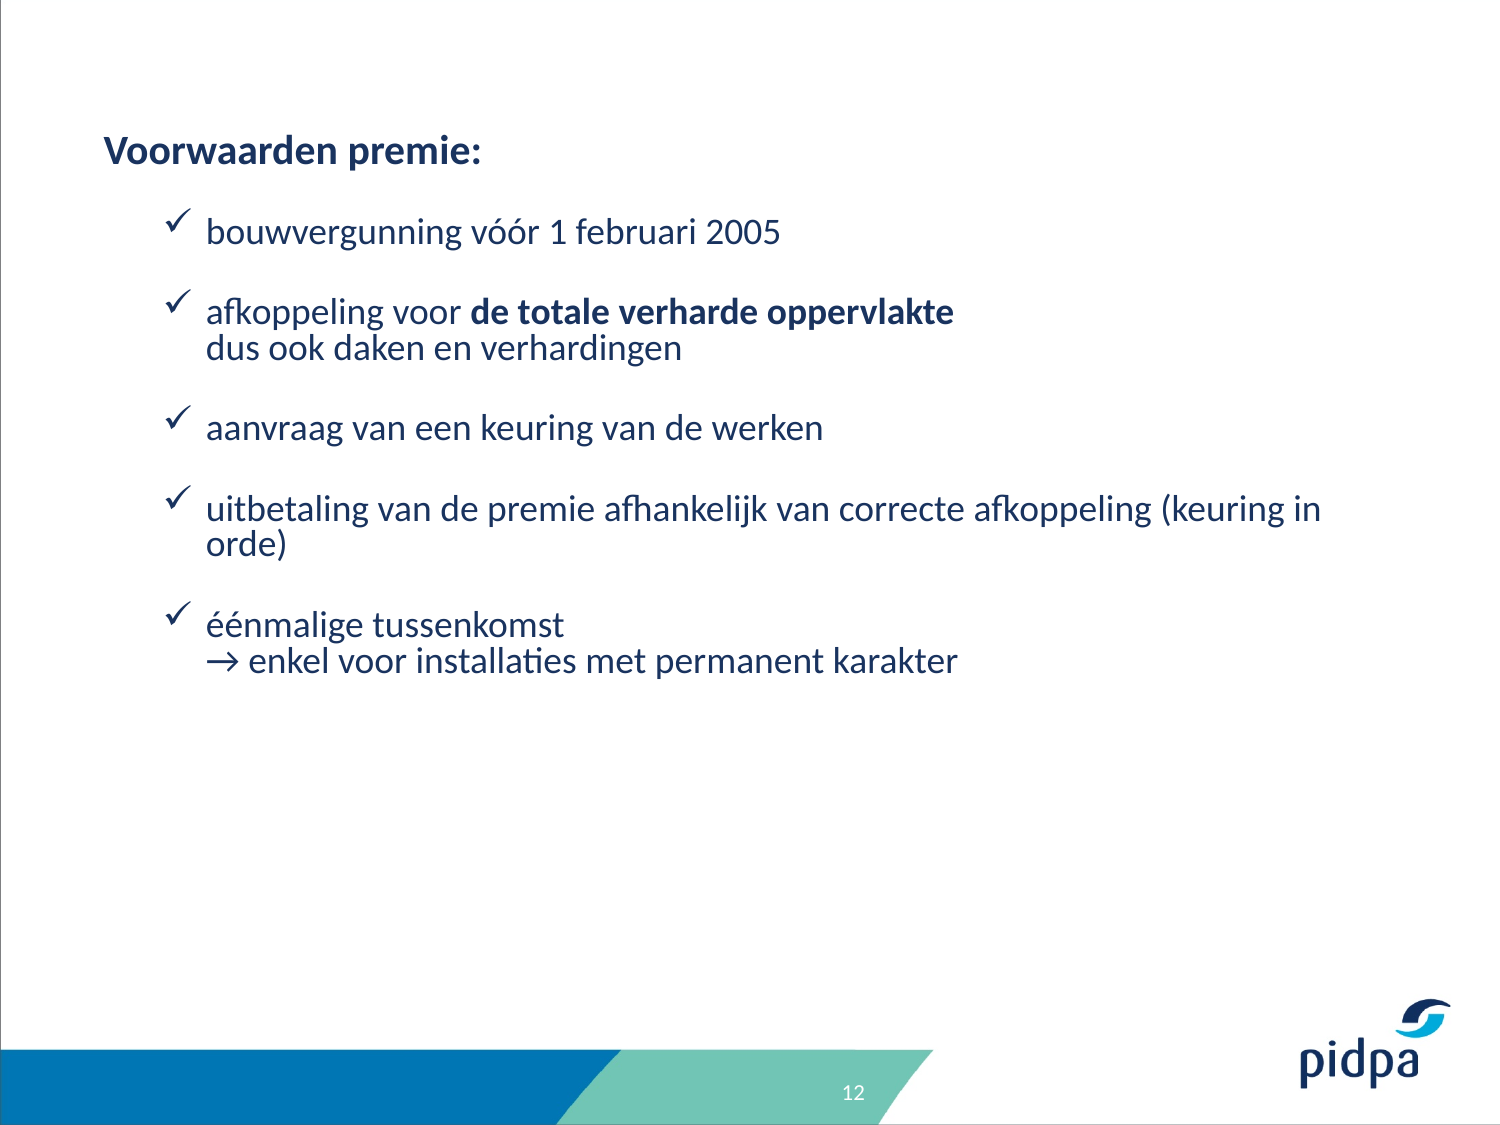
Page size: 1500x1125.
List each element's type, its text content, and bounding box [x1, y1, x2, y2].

list Voorwaarden premie: bouwvergunning vóór 1 februari 2005 afkoppeling voor de totale verharde oppervlakte dus ook daken en verhardingen aanvraag van een keuring van de werken uitbetaling van de premie afhankelijk van correcte afkoppeling (keuring in orde) éénmalige tussenkomst → enkel voor installaties met permanent karakter [88, 125, 1353, 976]
picture [0, 0, 1500, 1125]
